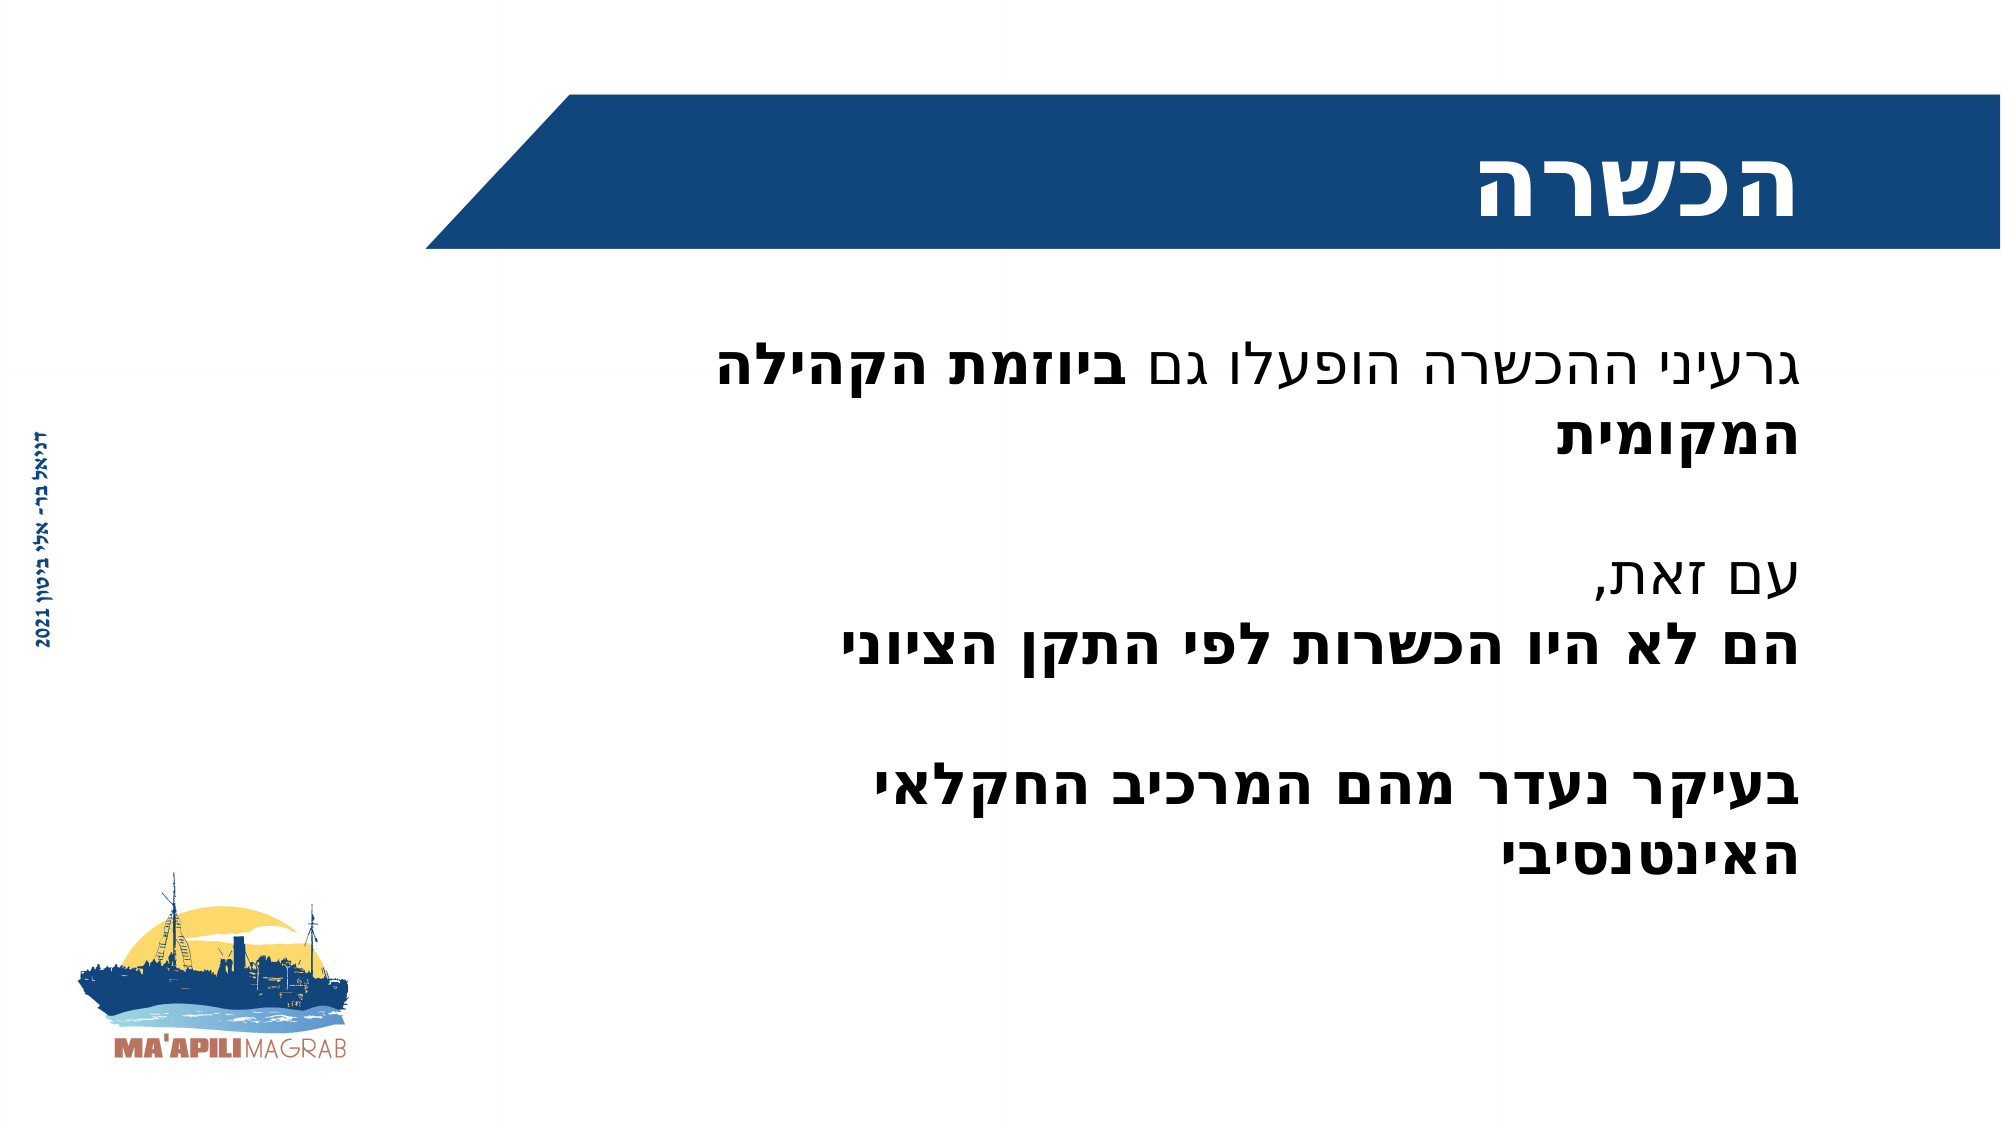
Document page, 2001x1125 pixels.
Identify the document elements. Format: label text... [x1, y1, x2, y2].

text_box גרעיני ההכשרה הופעלו גם ביוזמת הקהילה המקומית עם זאת, הם לא היו הכשרות לפי התקן הציוני בעיקר נעדר מהם המרכיב החקלאי האינטנסיבי [551, 318, 1817, 964]
text_box הכשרה [1103, 100, 1817, 244]
picture [0, 0, 2001, 1125]
